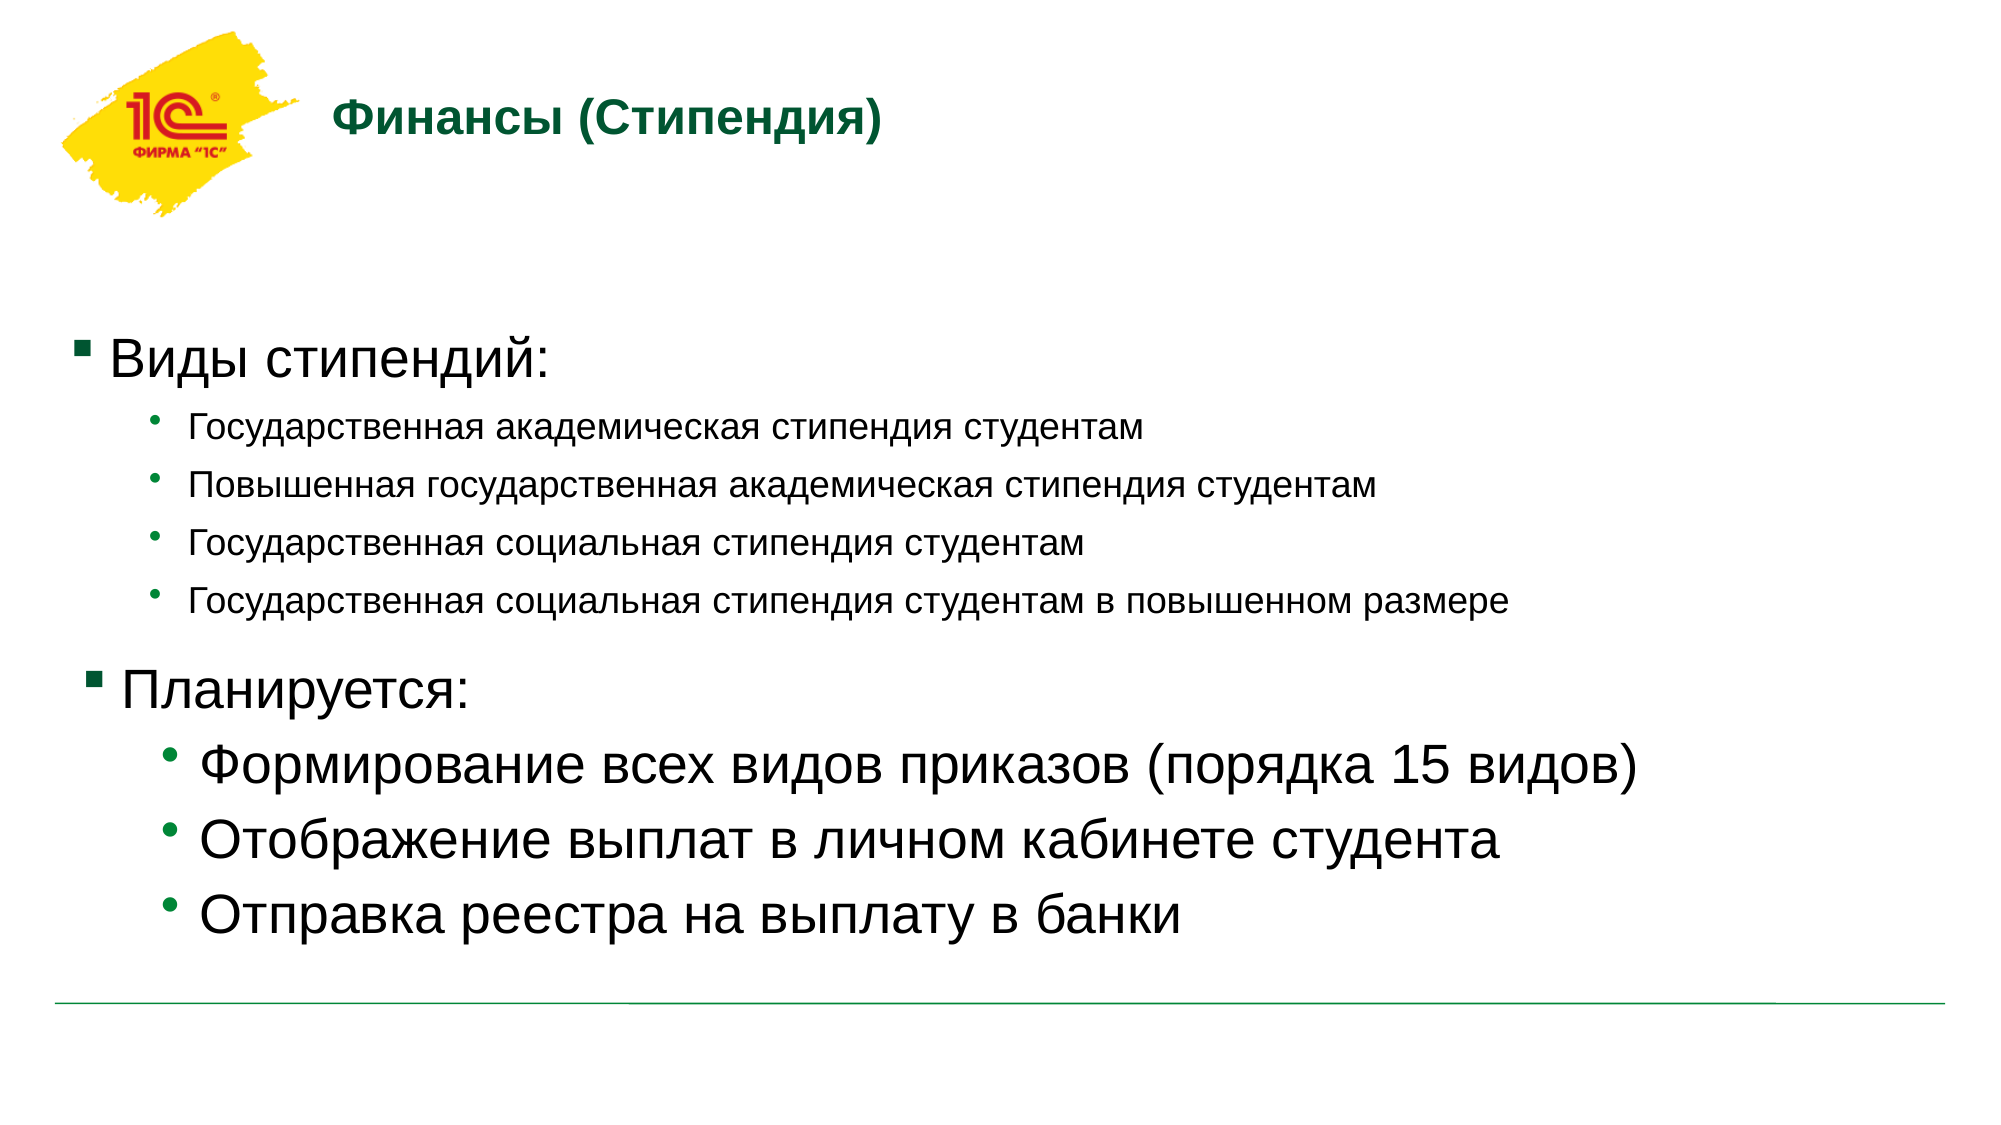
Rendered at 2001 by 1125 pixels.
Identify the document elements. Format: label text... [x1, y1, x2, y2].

title Финансы (Стипендия) [322, 84, 1898, 145]
text_box Планируется: Формирование всех видов приказов (порядка 15 видов) Отображение выплат в личном кабинете студента Отправка реестра на выплату в банки [66, 645, 1910, 976]
picture [54, 26, 305, 222]
list Виды стипендий: Государственная академическая стипендия студентам Повышенная государственная академическая стипендия студентам Государственная социальная стипендия студентам Государственная социальная стипендия студентам в повышенном размере [54, 314, 1898, 646]
